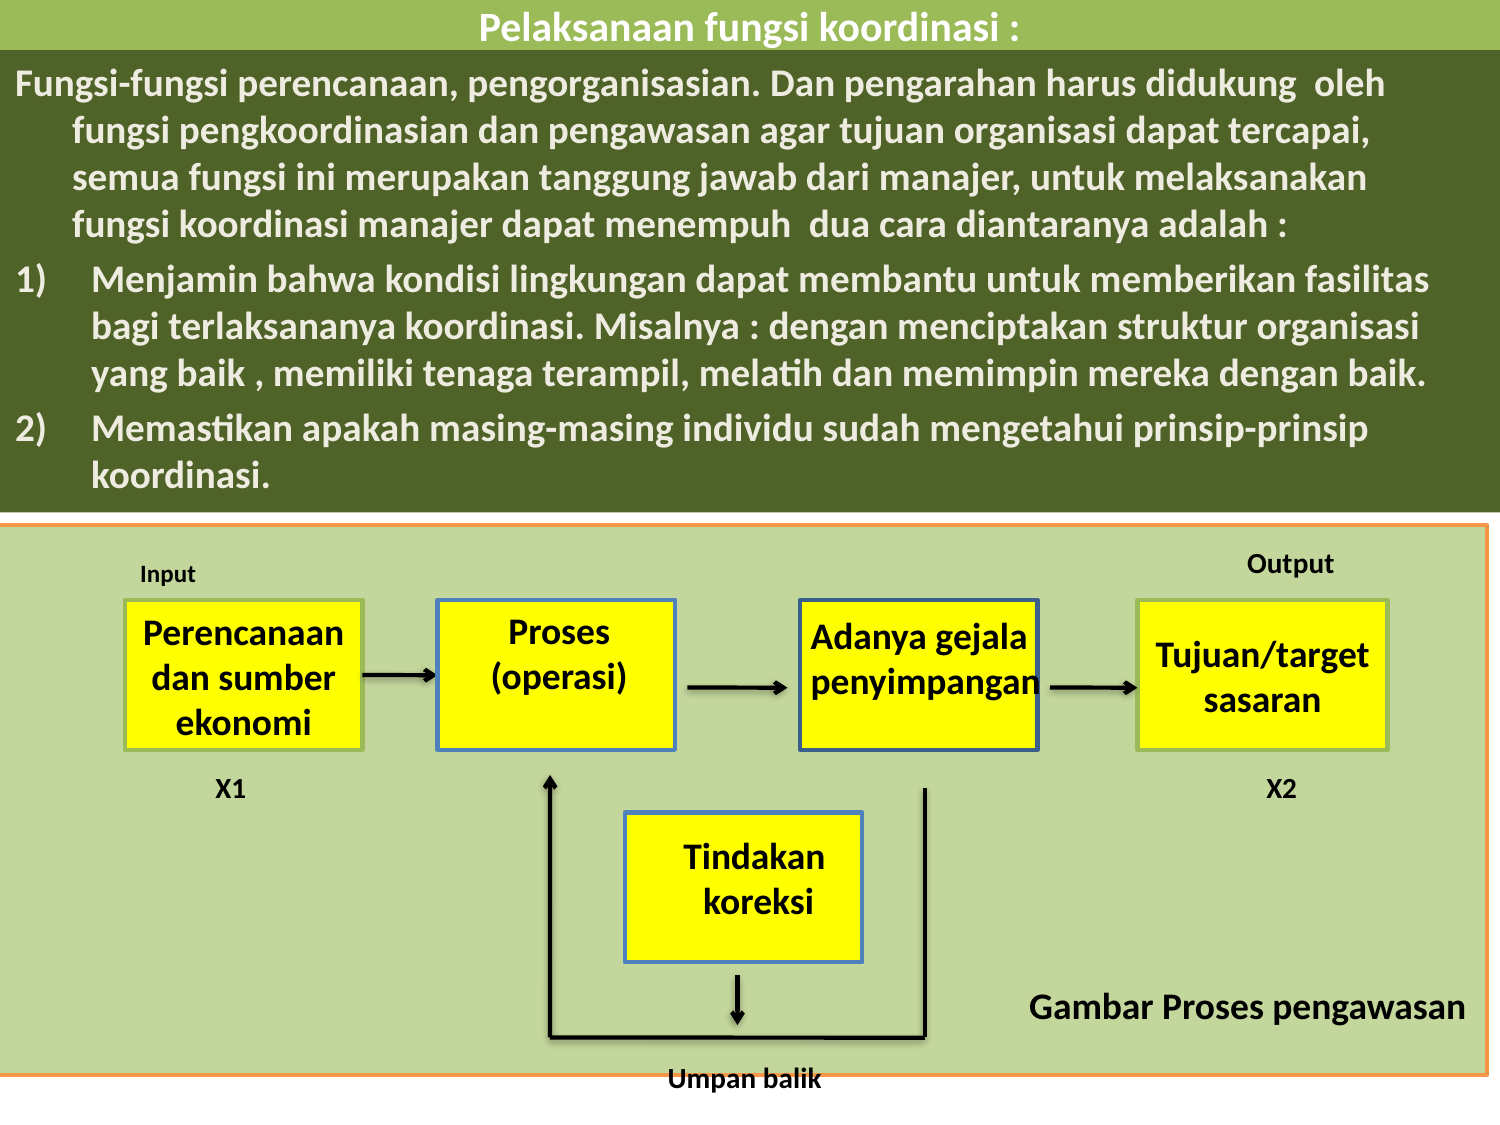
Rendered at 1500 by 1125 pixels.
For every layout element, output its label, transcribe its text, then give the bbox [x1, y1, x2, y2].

text_box Adanya gejala penyimpangan [795, 604, 1063, 710]
text_box [623, 915, 864, 964]
text_box Proses (operasi) [475, 599, 643, 705]
text_box Output [1232, 537, 1350, 588]
text_box [435, 598, 677, 752]
text_box [798, 710, 1040, 752]
text_box X2 [1251, 762, 1312, 813]
list Fungsi-fungsi perencanaan, pengorganisasian. Dan pengarahan harus didukung oleh fungsi pengkoordinasian dan pengawasan agar tujuan organisasi dapat tercapai, semua fungsi ini merupakan tanggung jawab dari manajer, untuk melaksanakan fungsi koordinasi manajer dapat menempuh dua cara diantaranya adalah : Menjamin bahwa kondisi lingkungan dapat membantu untuk memberikan fasilitas bagi terlaksananya koordinasi. Misalnya : dengan menciptakan struktur organisasi yang baik , memiliki tenaga terampil, melatih dan memimpin mereka dengan baik. Memastikan apakah masing-masing individu sudah mengetahui prinsip-prinsip koordinasi. [0, 50, 1500, 513]
text_box X1 [200, 762, 262, 813]
text_box Umpan balik [652, 1051, 837, 1102]
text_box Perencanaan dan sumber ekonomi [123, 598, 365, 752]
text_box Input [125, 549, 212, 595]
text_box [0, 523, 1489, 1077]
title Pelaksanaan fungsi koordinasi : [0, 0, 1500, 50]
text_box [798, 598, 1040, 604]
text_box Tujuan/target sasaran [1135, 598, 1390, 752]
text_box Tindakan koreksi [668, 824, 849, 930]
text_box [623, 810, 864, 911]
text_box Gambar Proses pengawasan [1014, 974, 1482, 1035]
